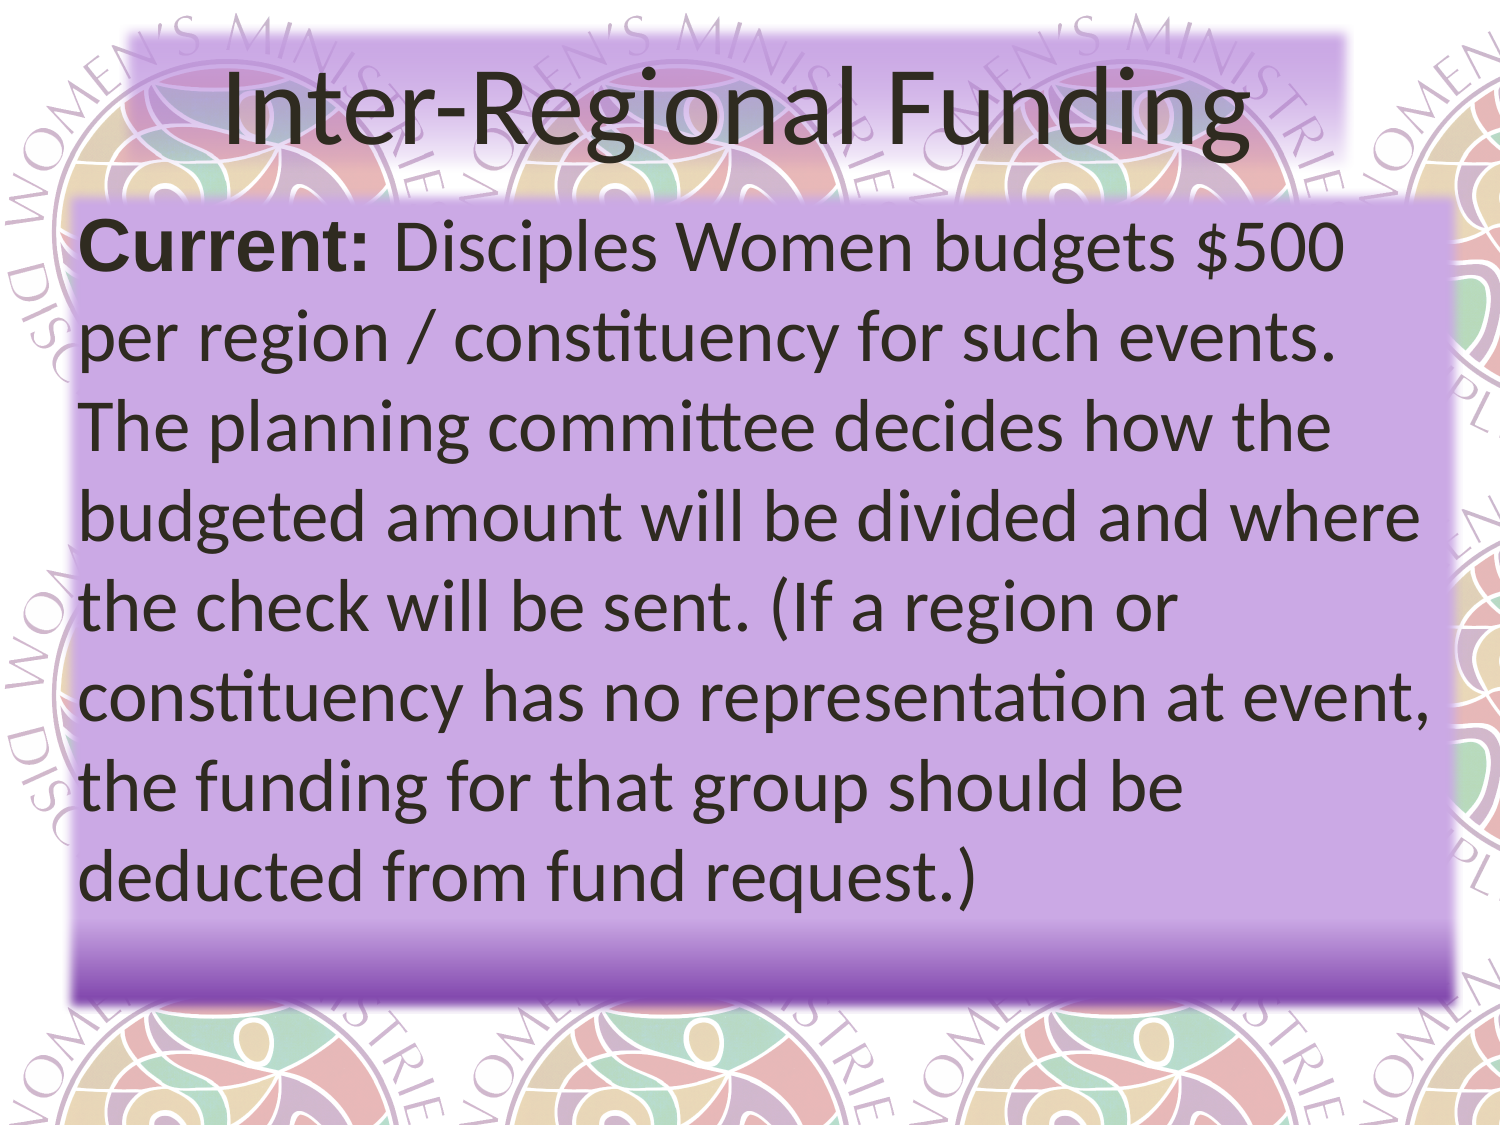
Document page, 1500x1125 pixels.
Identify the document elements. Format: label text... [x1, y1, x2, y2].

text_box Current: Disciples Women budgets $500 per region / constituency for such events. The planning committee decides how the budgeted amount will be divided and where the check will be sent. (If a region or constituency has no representation at event, the funding for that group should be deducted from fund request.) [79, 205, 1447, 998]
text_box Inter-Regional Funding [139, 44, 1337, 158]
